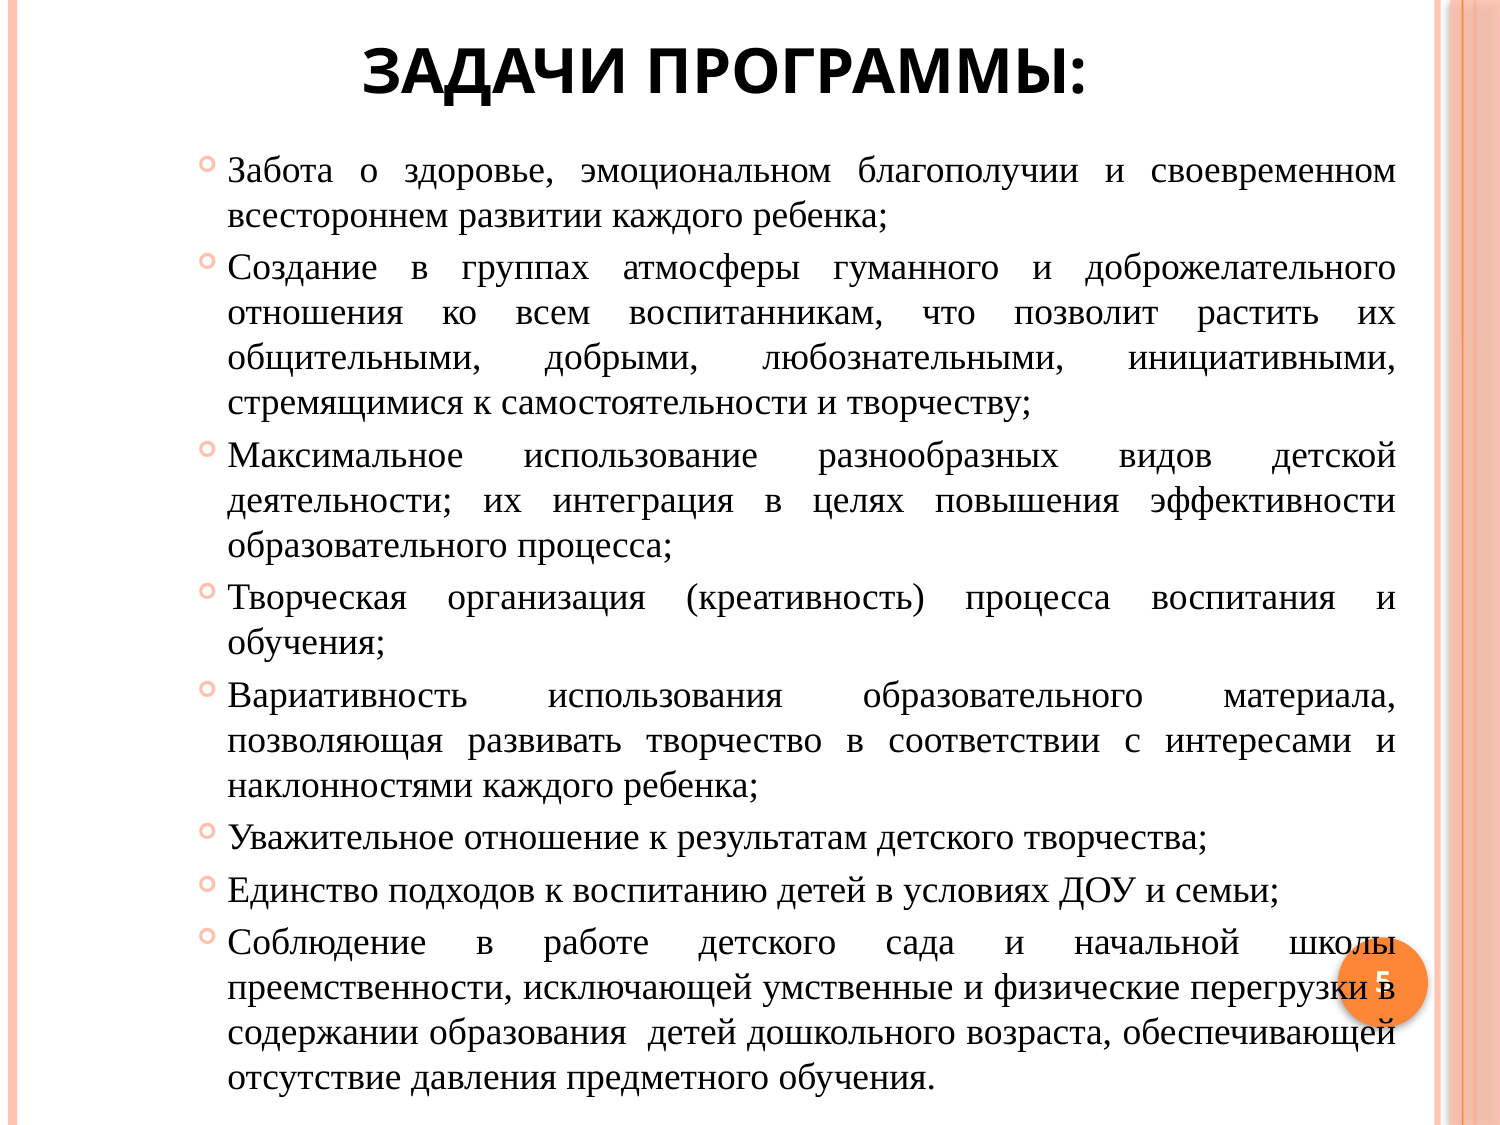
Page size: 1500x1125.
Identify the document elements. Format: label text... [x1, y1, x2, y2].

title Задачи программы: [112, 0, 1338, 114]
list Забота о здоровье, эмоциональном благополучии и своевременном всестороннем развитии каждого ребенка; Создание в группах атмосферы гуманного и доброжелательного отношения ко всем воспитанникам, что позволит растить их общительными, добрыми, любознательными, инициативными, стремящимися к самостоятельности и творчеству; Максимальное использование разнообразных видов детской деятельности; их интеграция в целях повышения эффективности образовательного процесса; Творческая организация (креативность) процесса воспитания и обучения; Вариативность использования образовательного материала, позволяющая развивать творчество в соответствии с интересами и наклонностями каждого ребенка; Уважительное отношение к результатам детского творчества; Единство подходов к воспитанию детей в условиях ДОУ и семьи; Соблюдение в работе детского сада и начальной школы преемственности, исключающей умственные и физические перегрузки в содержании образования детей дошкольного возраста, обеспечивающей отсутствие давления предметного обучения. [17, 137, 1413, 1019]
slide_number 5 [1333, 940, 1434, 1027]
